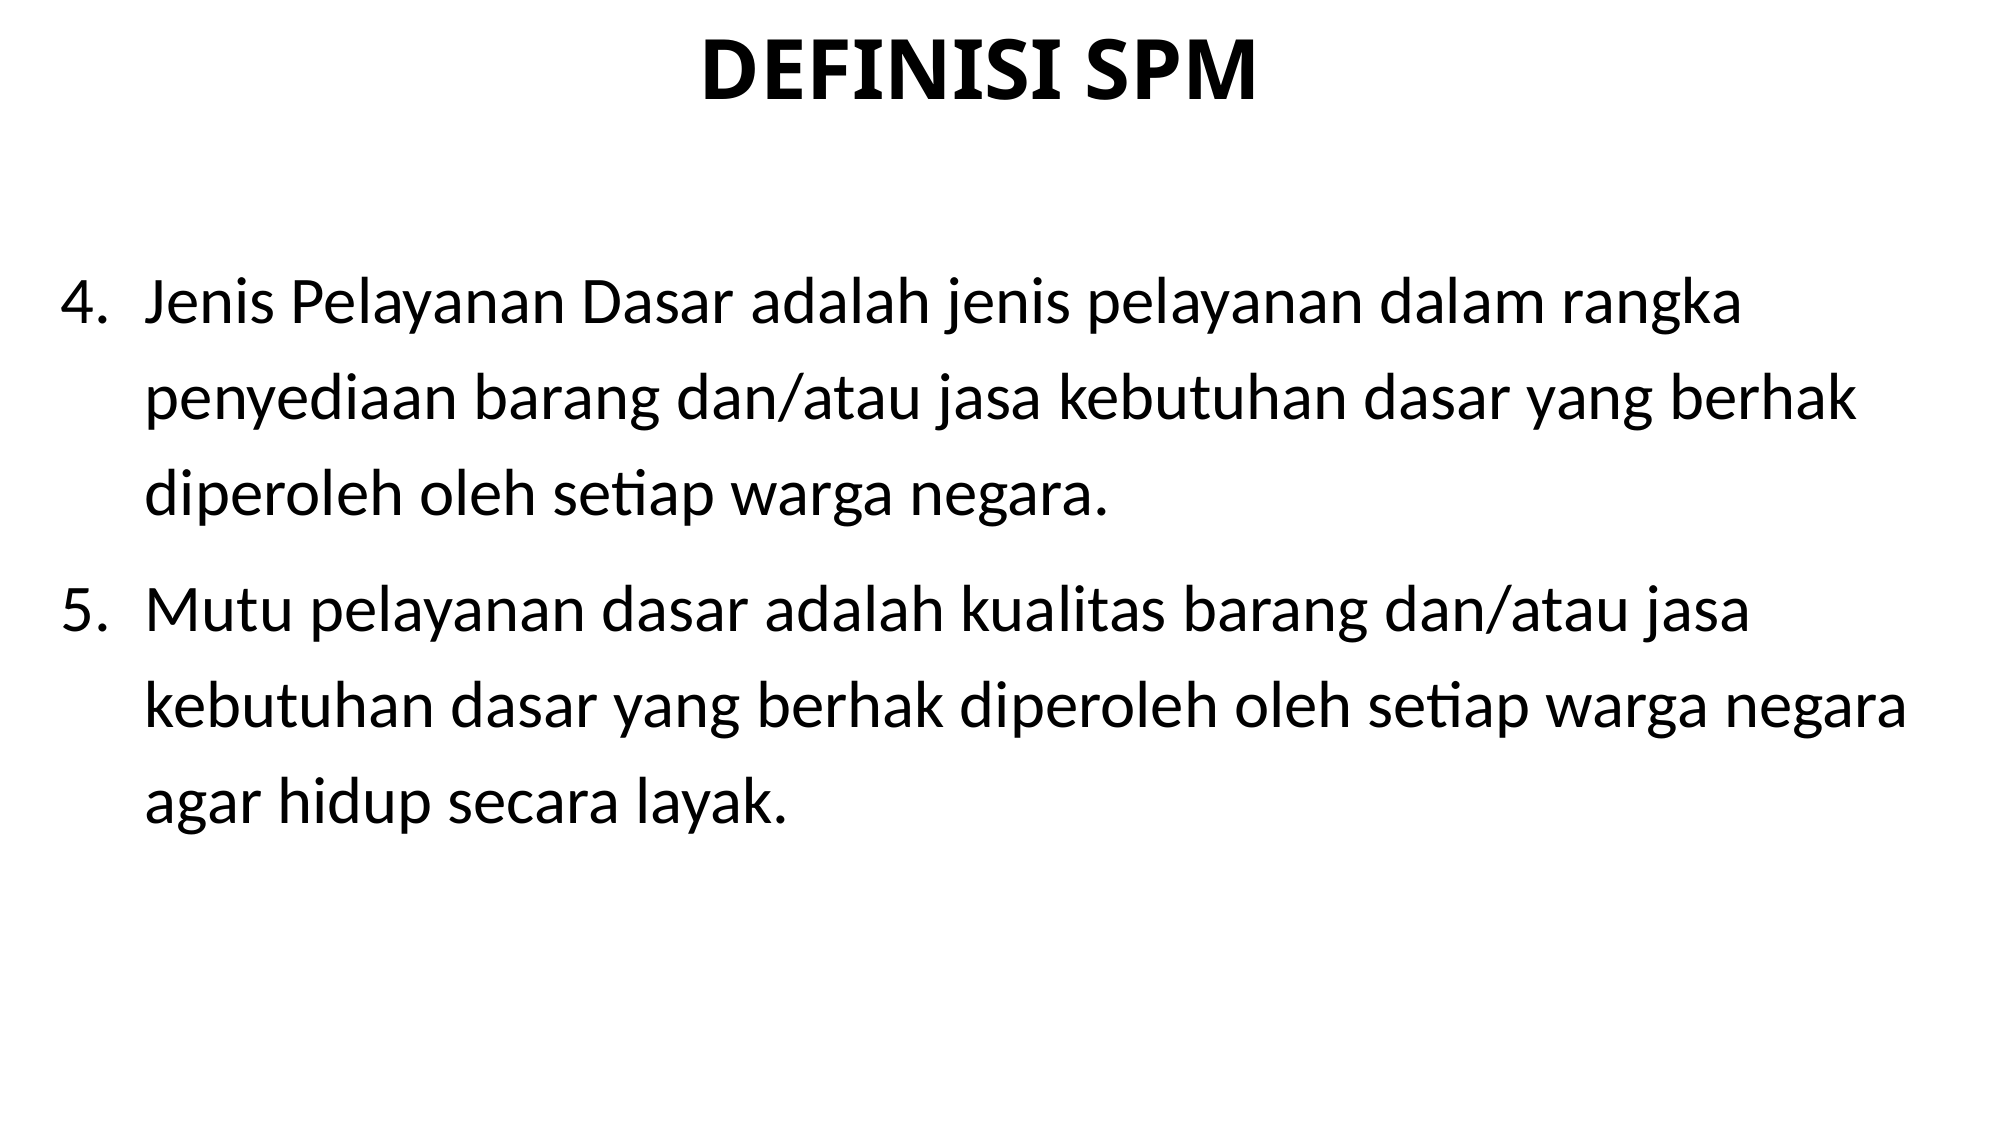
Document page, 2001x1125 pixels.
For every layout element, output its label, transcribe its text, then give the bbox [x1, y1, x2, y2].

list Jenis Pelayanan Dasar adalah jenis pelayanan dalam rangka penyediaan barang dan/atau jasa kebutuhan dasar yang berhak diperoleh oleh setiap warga negara. Mutu pelayanan dasar adalah kualitas barang dan/atau jasa kebutuhan dasar yang berhak diperoleh oleh setiap warga negara agar hidup secara layak. [45, 167, 1968, 1045]
text_box DEFINISI SPM [141, 20, 1819, 113]
